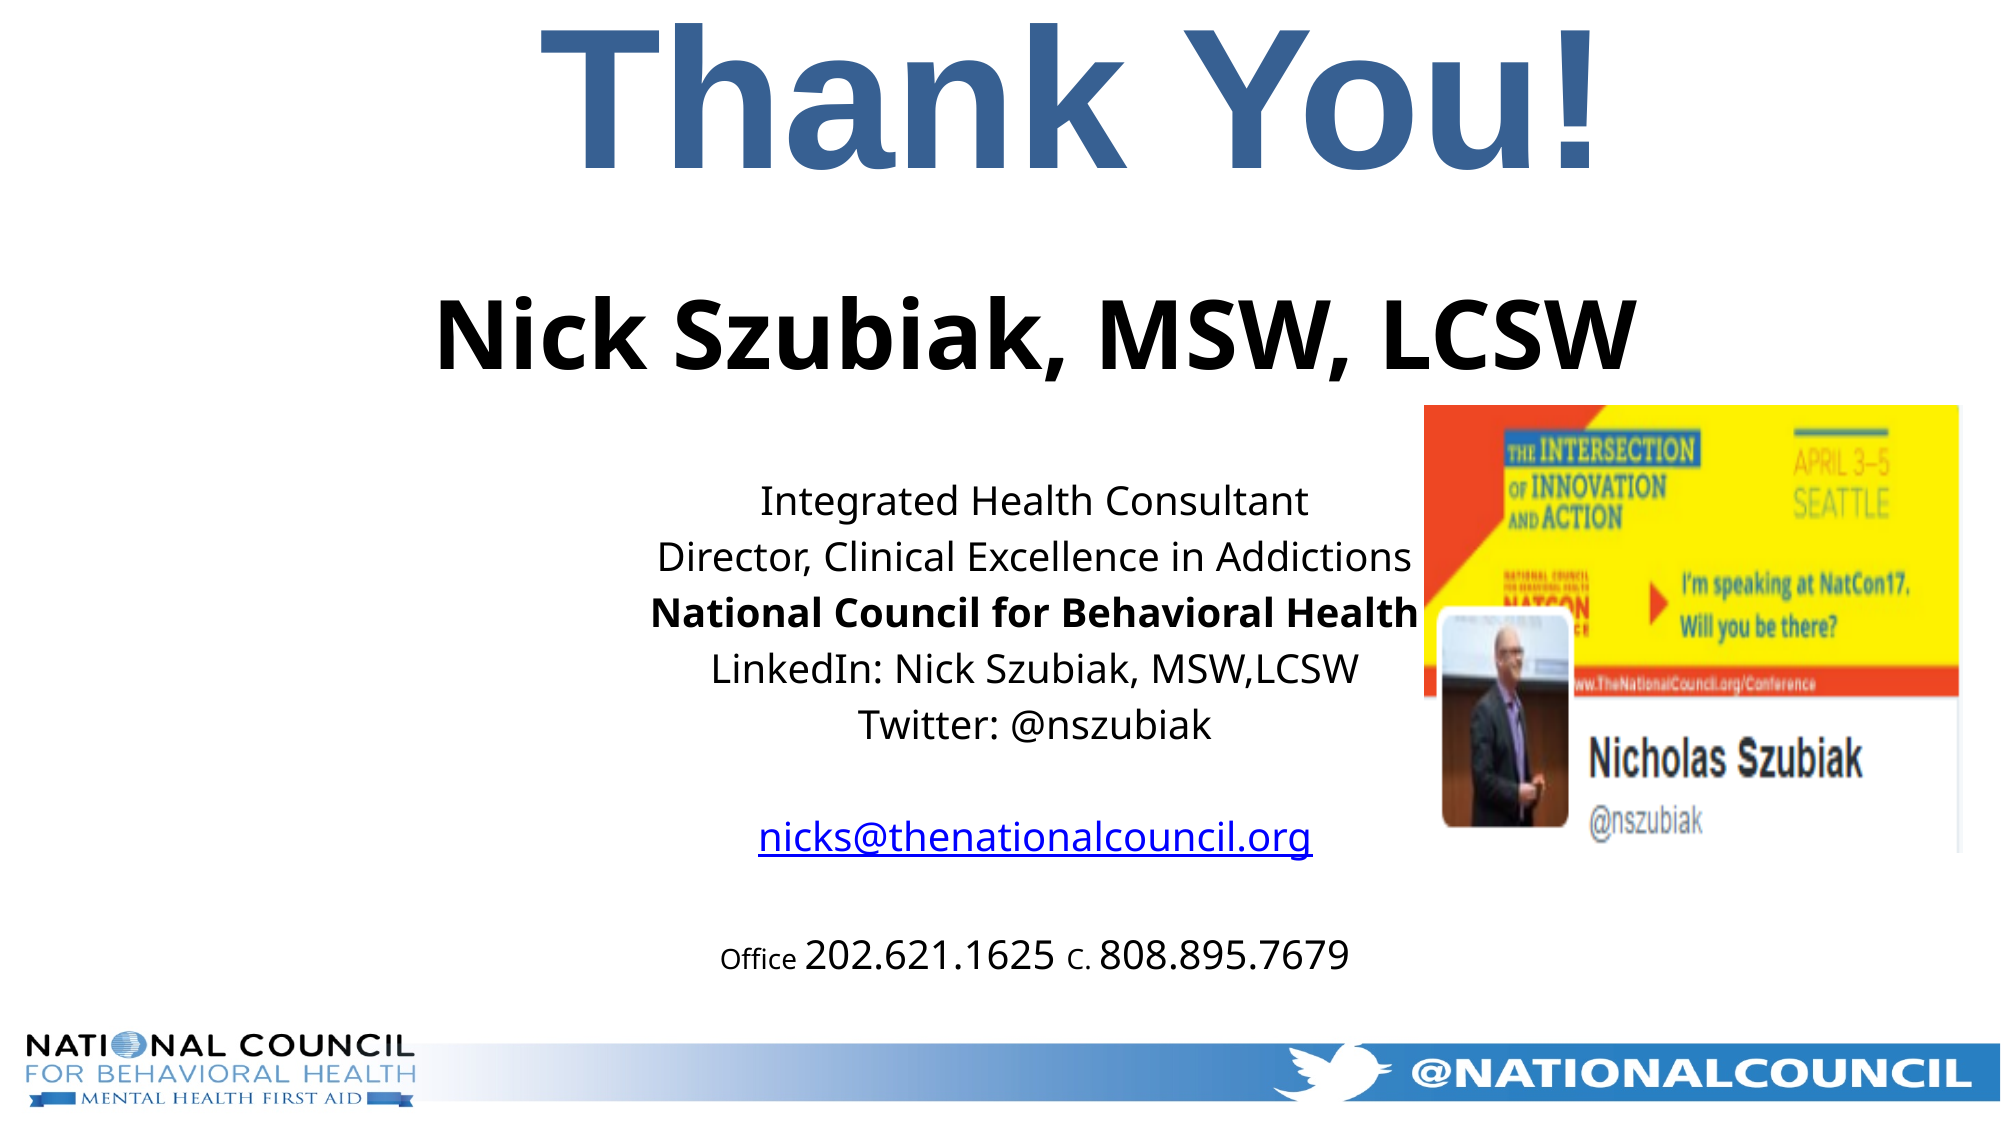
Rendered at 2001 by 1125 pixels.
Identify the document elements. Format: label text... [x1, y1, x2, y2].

title Thank You! [99, 31, 1900, 145]
list Nick Szubiak, MSW, LCSW Integrated Health Consultant Director, Clinical Excellence in Addictions National Council for Behavioral Health LinkedIn: Nick Szubiak, MSW,LCSW Twitter: @nszubiak nicks@thenationalcouncil.org Office 202.621.1625 C. 808.895.7679 [127, 266, 1944, 992]
picture [0, 0, 2001, 1125]
